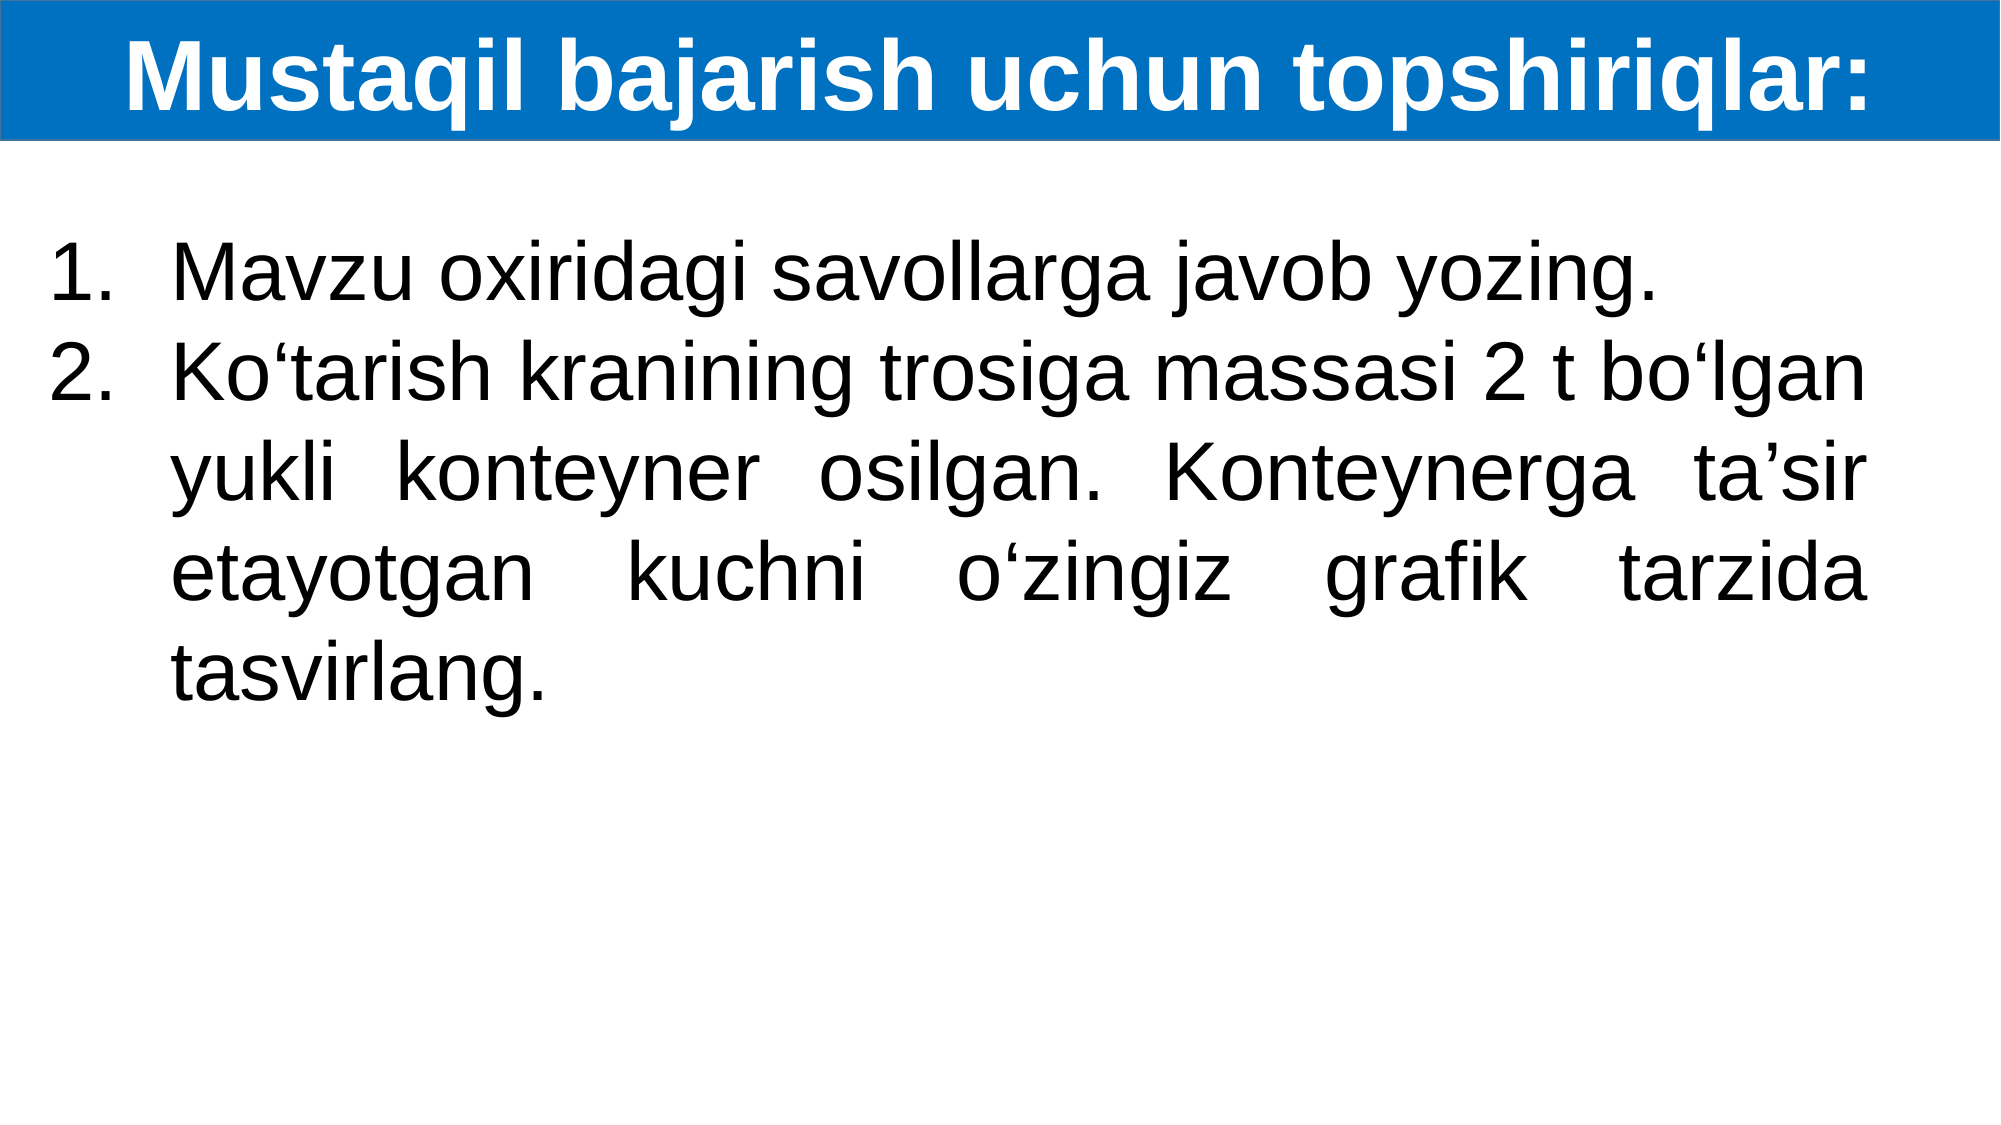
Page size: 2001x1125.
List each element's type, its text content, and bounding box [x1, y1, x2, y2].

text_box Mavzu oxiridagi savollarga javob yozing. Ko‘tarish kranining trosiga massasi 2 t bo‘lgan yukli konteyner osilgan. Konteynerga ta’sir etayotgan kuchni o‘zingiz grafik tarzida tasvirlang. [33, 209, 1884, 725]
text_box Mustaqil bajarish uchun topshiriqlar: [0, 0, 2000, 141]
